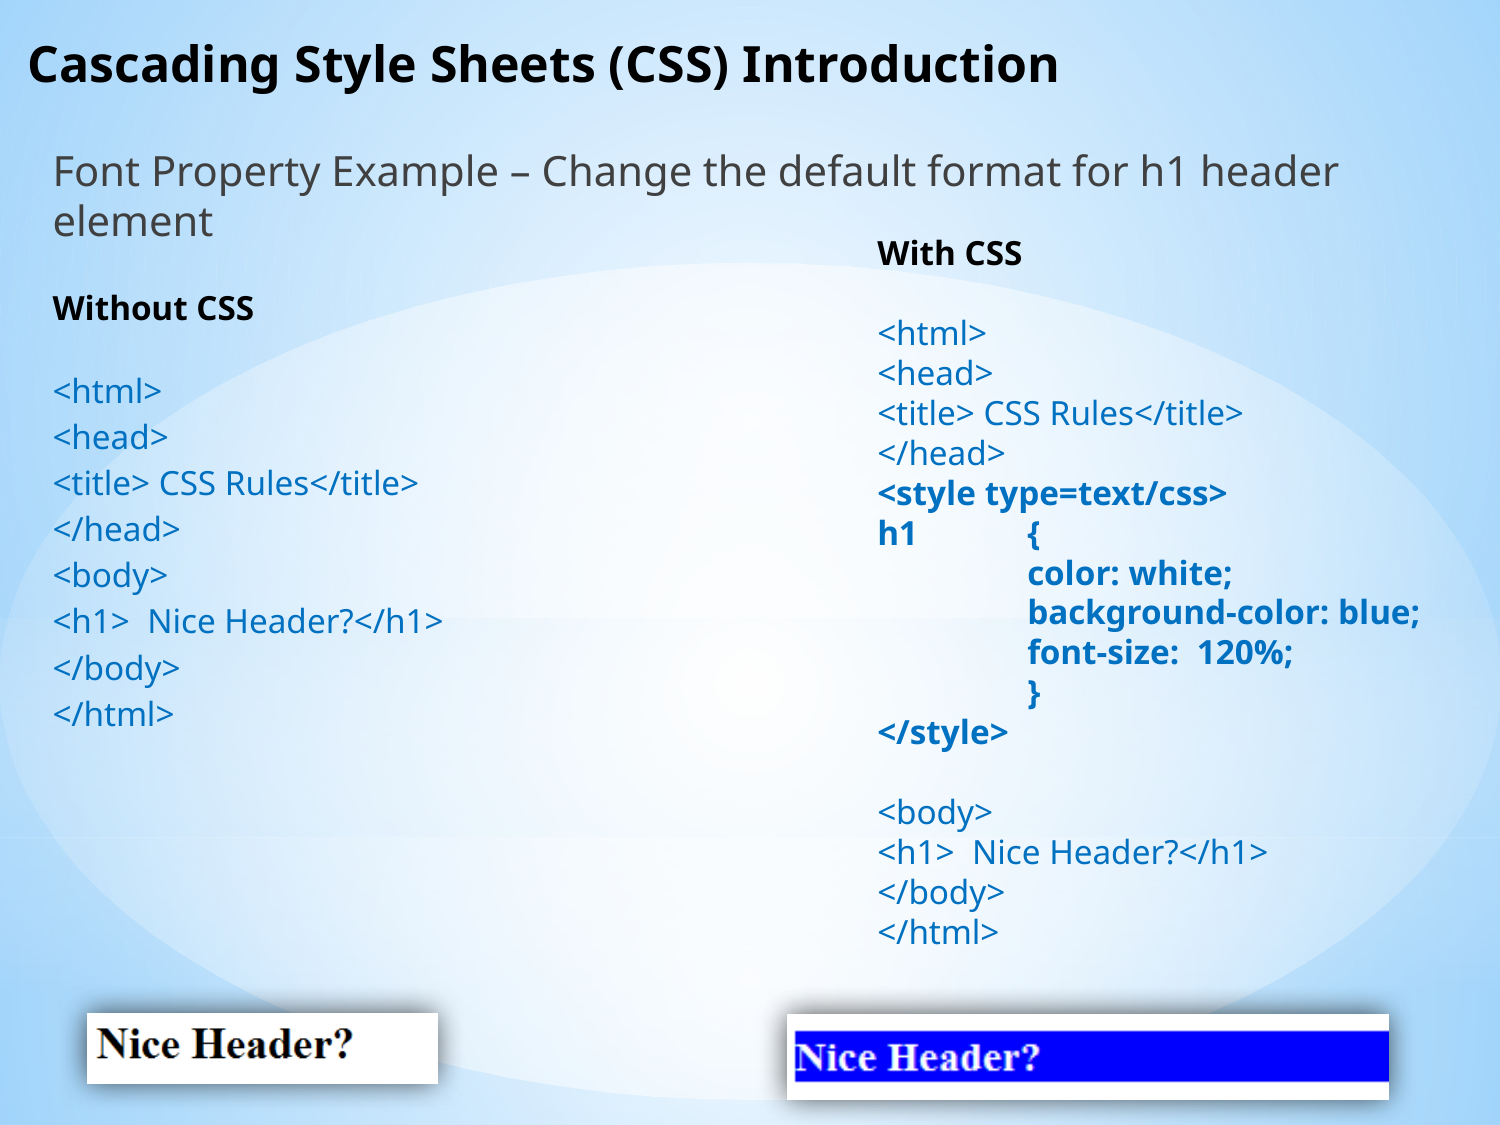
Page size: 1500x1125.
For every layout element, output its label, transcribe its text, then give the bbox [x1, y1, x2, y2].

picture [787, 1014, 1389, 1101]
text_box With CSS <html> <head> <title> CSS Rules</title> </head> <style type=text/css> h1 { color: white; background-color: blue; font-size: 120%; } </style> <body> <h1> Nice Header?</h1> </body> </html> [862, 224, 1450, 959]
picture [87, 1013, 438, 1084]
title Cascading Style Sheets (CSS) Introduction [12, 24, 1425, 96]
list Font Property Example – Change the default format for h1 header element Without CSS <html> <head> <title> CSS Rules</title> </head> <body> <h1> Nice Header?</h1> </body> </html> [37, 137, 1463, 1063]
